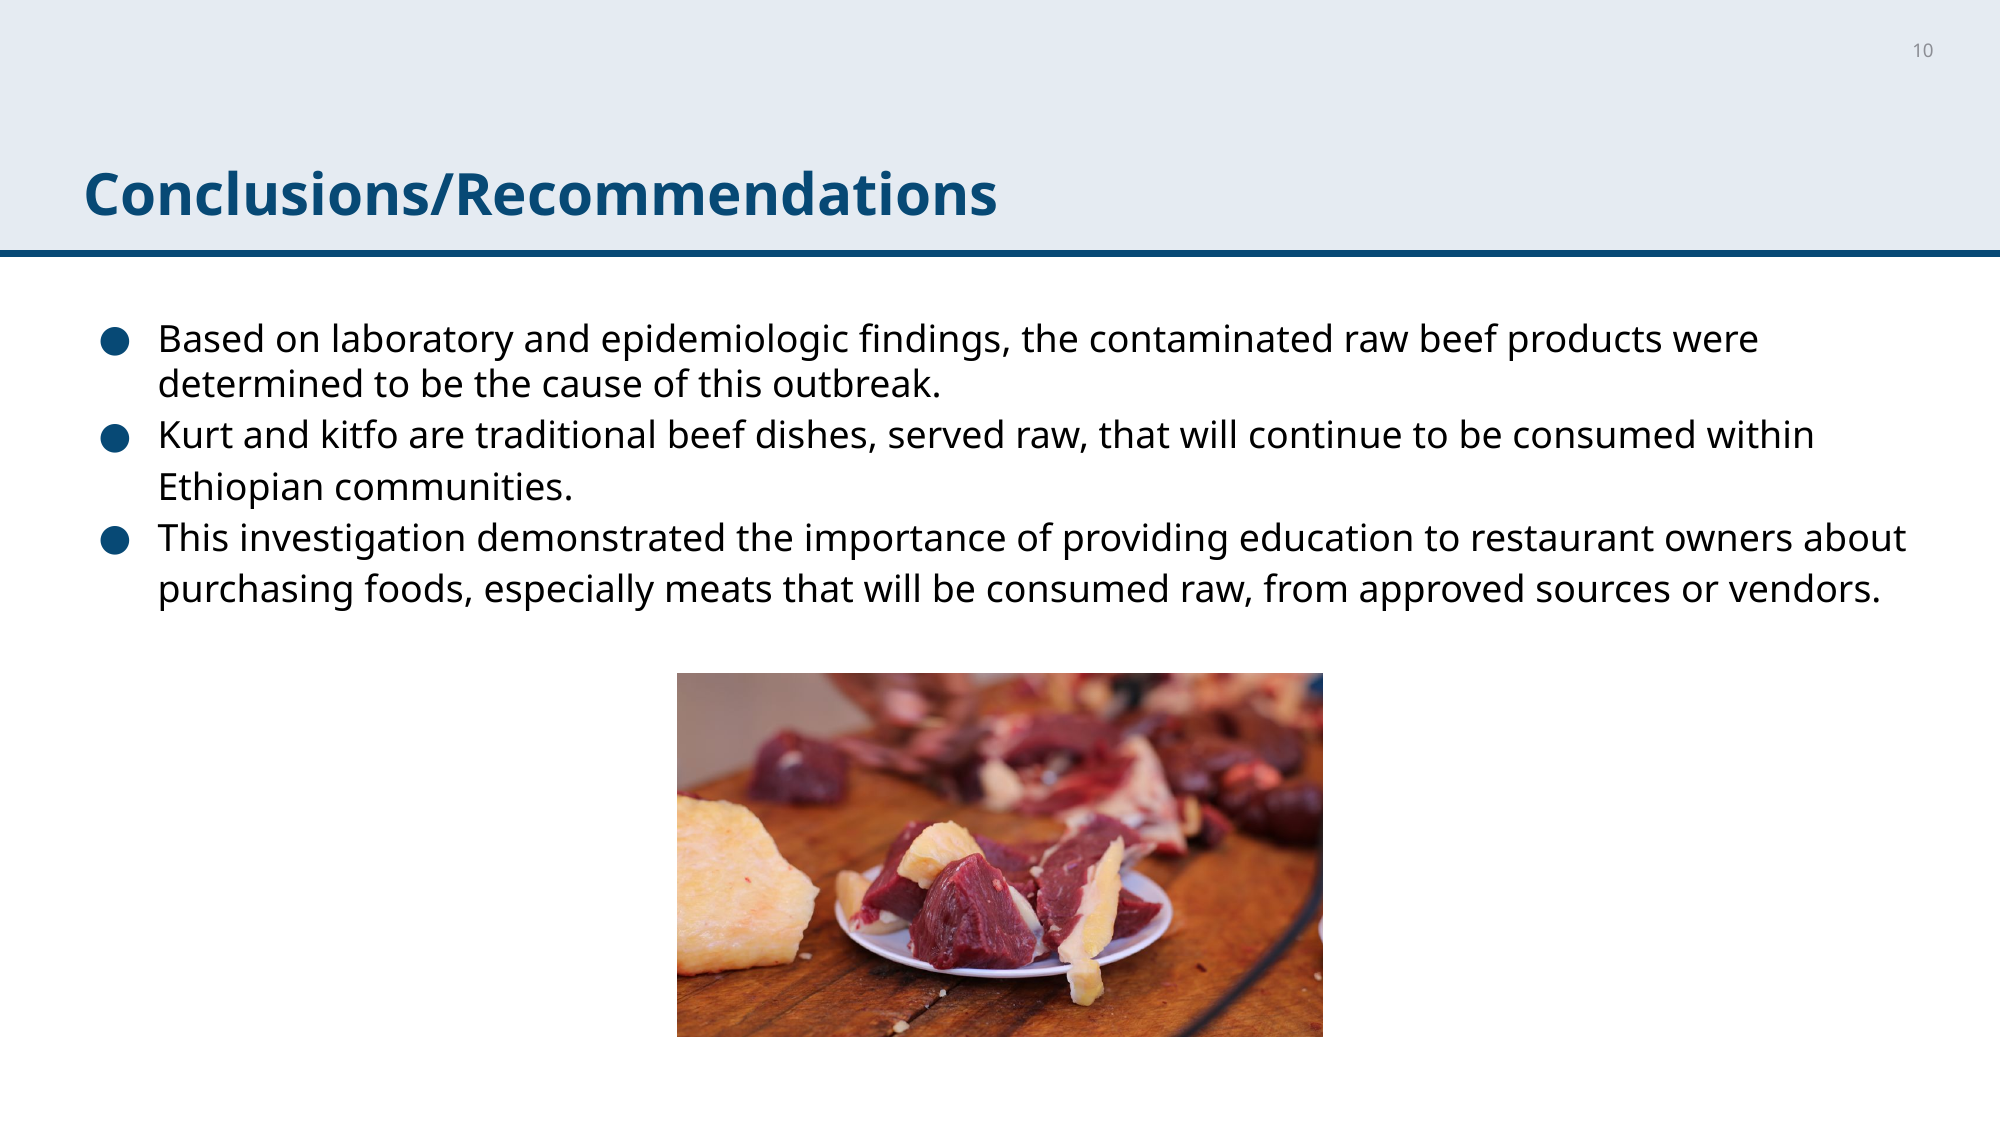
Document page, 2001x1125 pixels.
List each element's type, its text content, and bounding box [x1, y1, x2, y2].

title Conclusions/Recommendations [68, 149, 1932, 276]
list Based on laboratory and epidemiologic findings, the contaminated raw beef products were determined to be the cause of this outbreak. Kurt and kitfo are traditional beef dishes, served raw, that will continue to be consumed within Ethiopian communities. This investigation demonstrated the importance of providing education to restaurant owners about purchasing foods, especially meats that will be consumed raw, from approved sources or vendors. [67, 299, 1932, 1048]
slide_number 10 [1828, 19, 1949, 84]
picture [677, 673, 1323, 1037]
